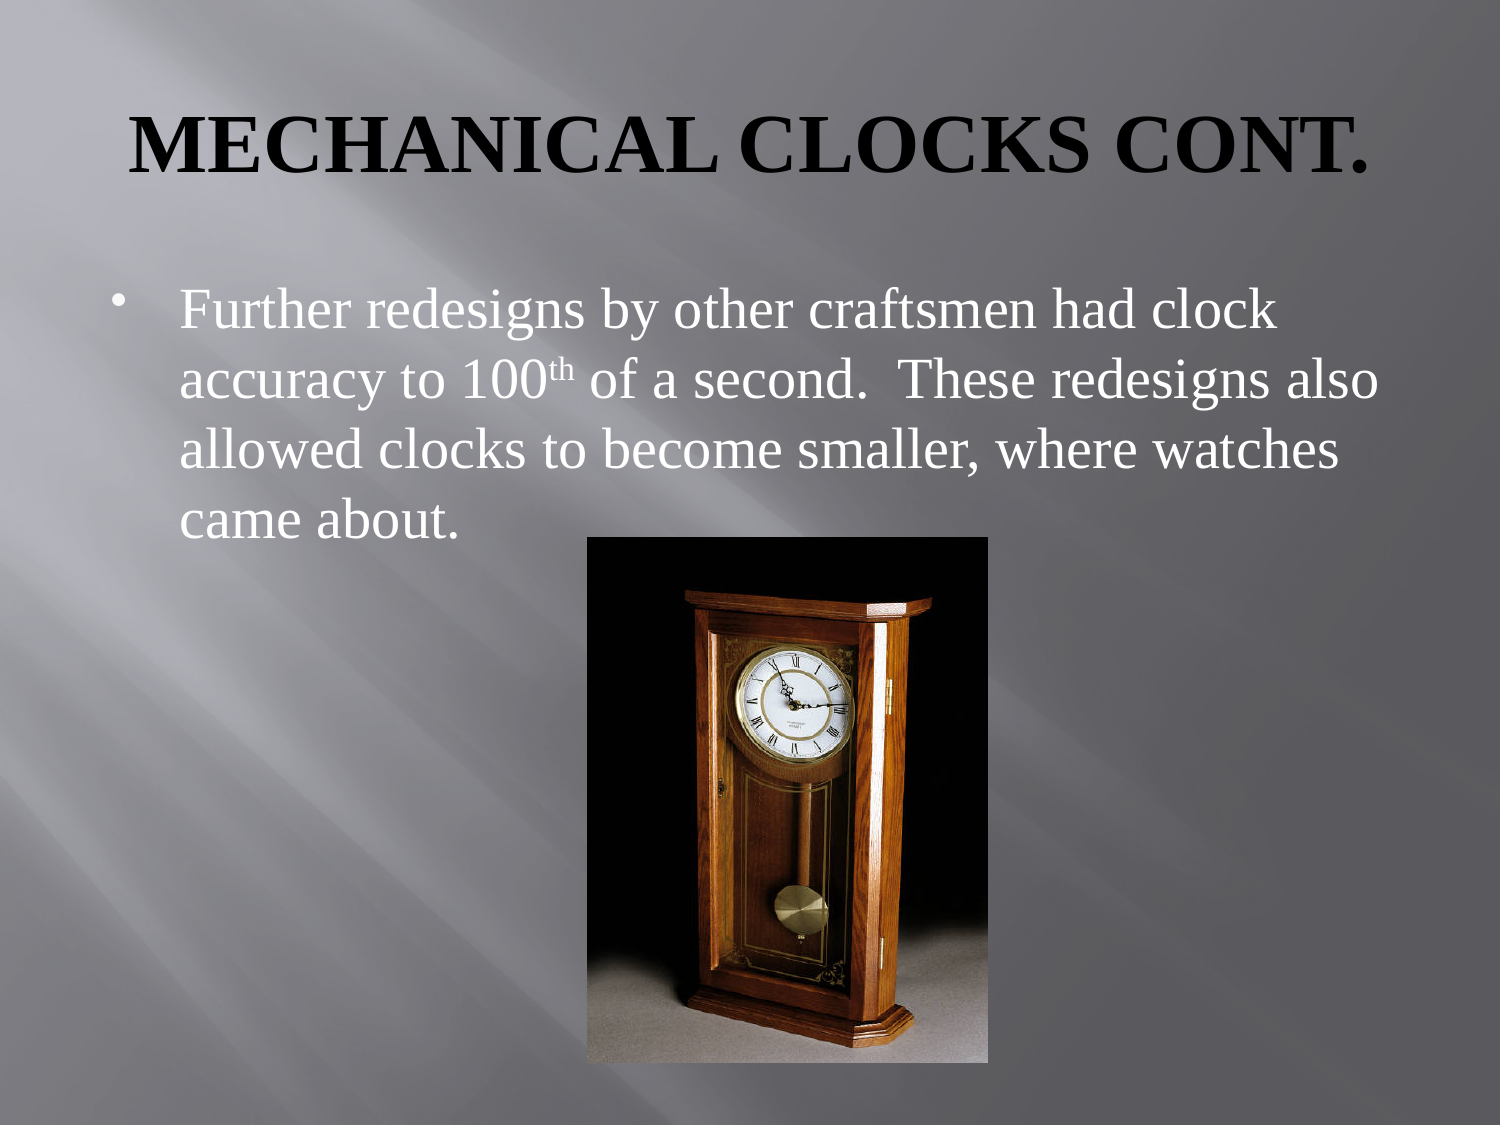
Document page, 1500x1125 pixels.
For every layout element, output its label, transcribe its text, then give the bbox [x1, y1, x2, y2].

list Further redesigns by other craftsmen had clock accuracy to 100th of a second. These redesigns also allowed clocks to become smaller, where watches came about. [75, 262, 1425, 1035]
picture [587, 537, 988, 1063]
title MECHANICAL CLOCKS CONT. [75, 45, 1425, 233]
